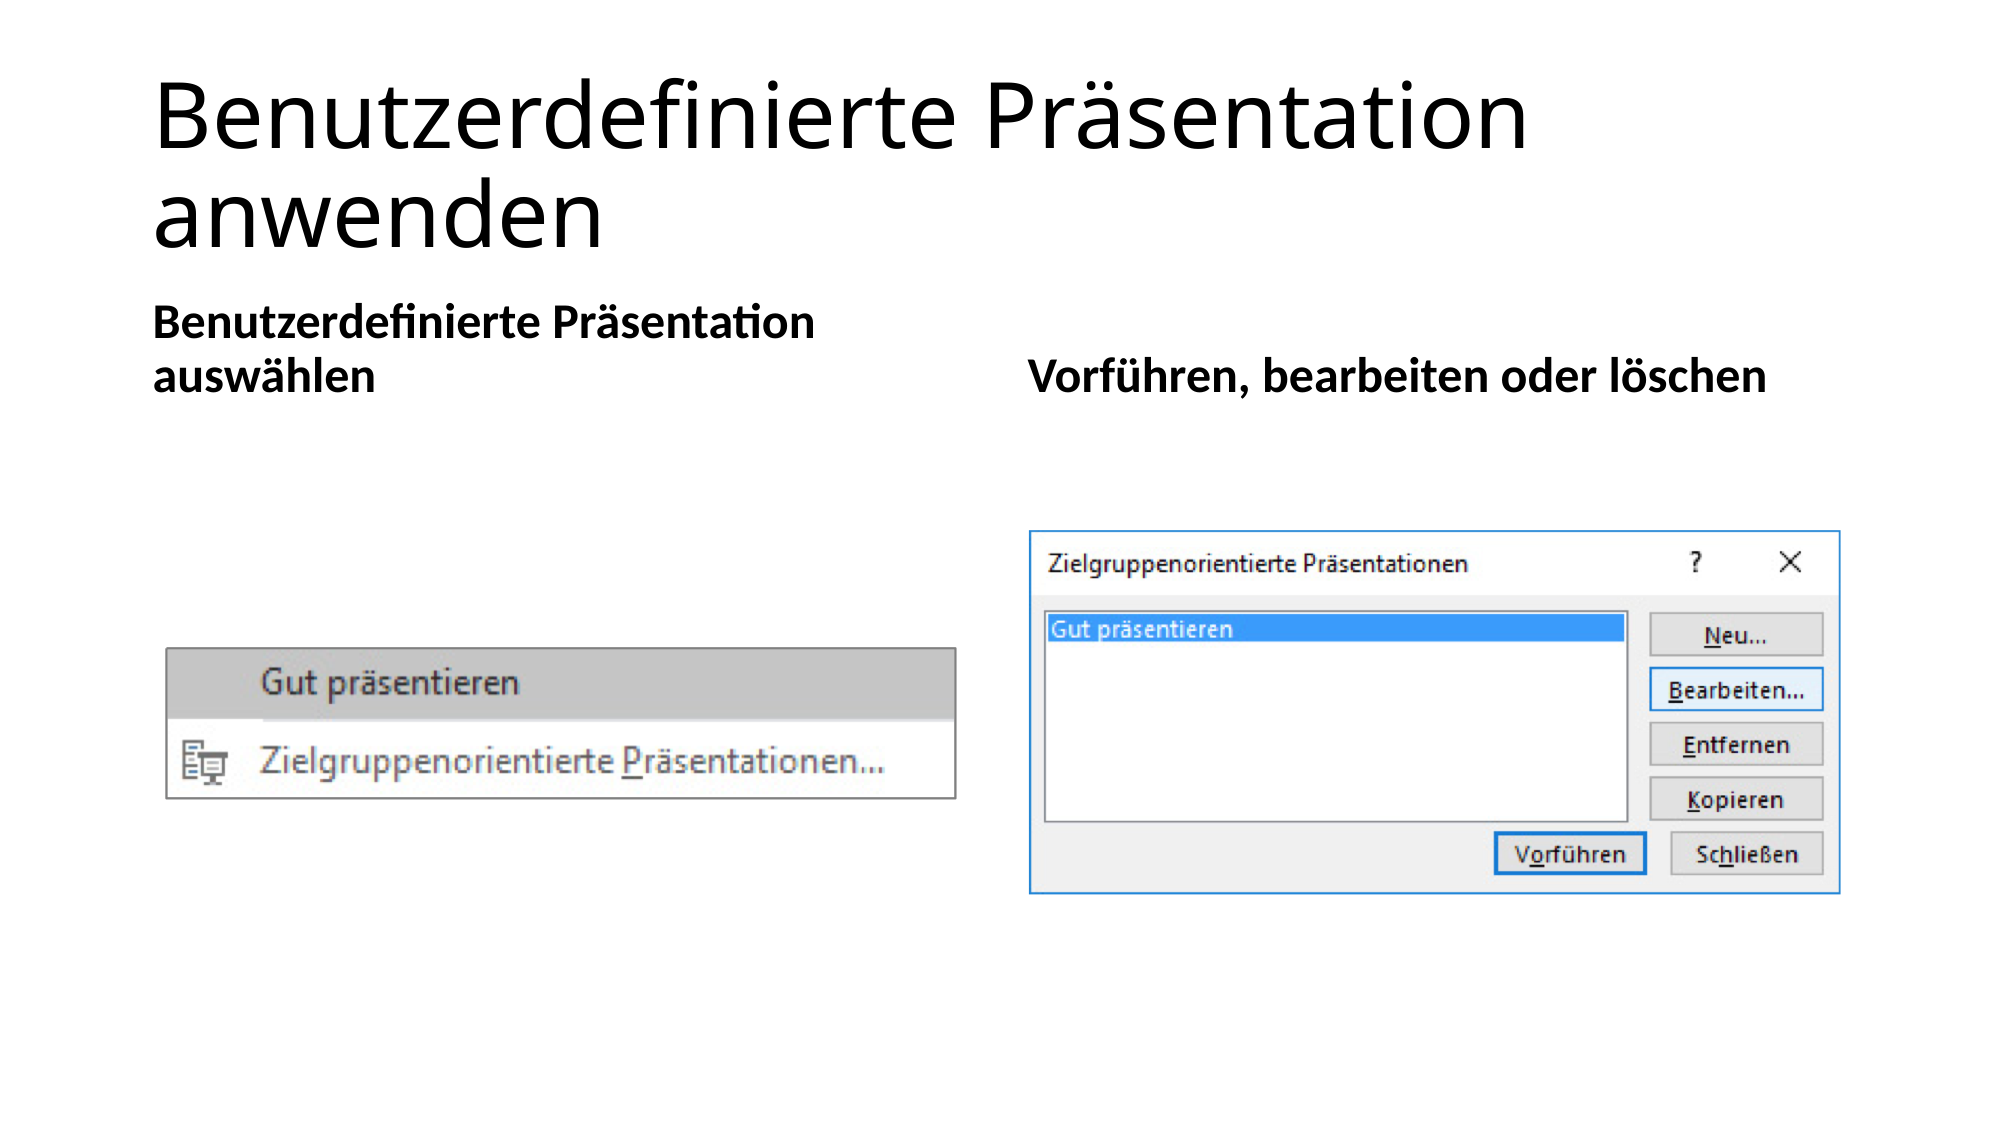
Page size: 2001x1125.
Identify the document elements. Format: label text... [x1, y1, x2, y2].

list Benutzerdefinierte Präsentation auswählen [137, 275, 984, 411]
title Benutzerdefinierte Präsentation anwenden [137, 59, 1863, 278]
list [137, 609, 984, 818]
list Vorführen, bearbeiten oder löschen [1012, 275, 1863, 411]
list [1012, 515, 1863, 911]
